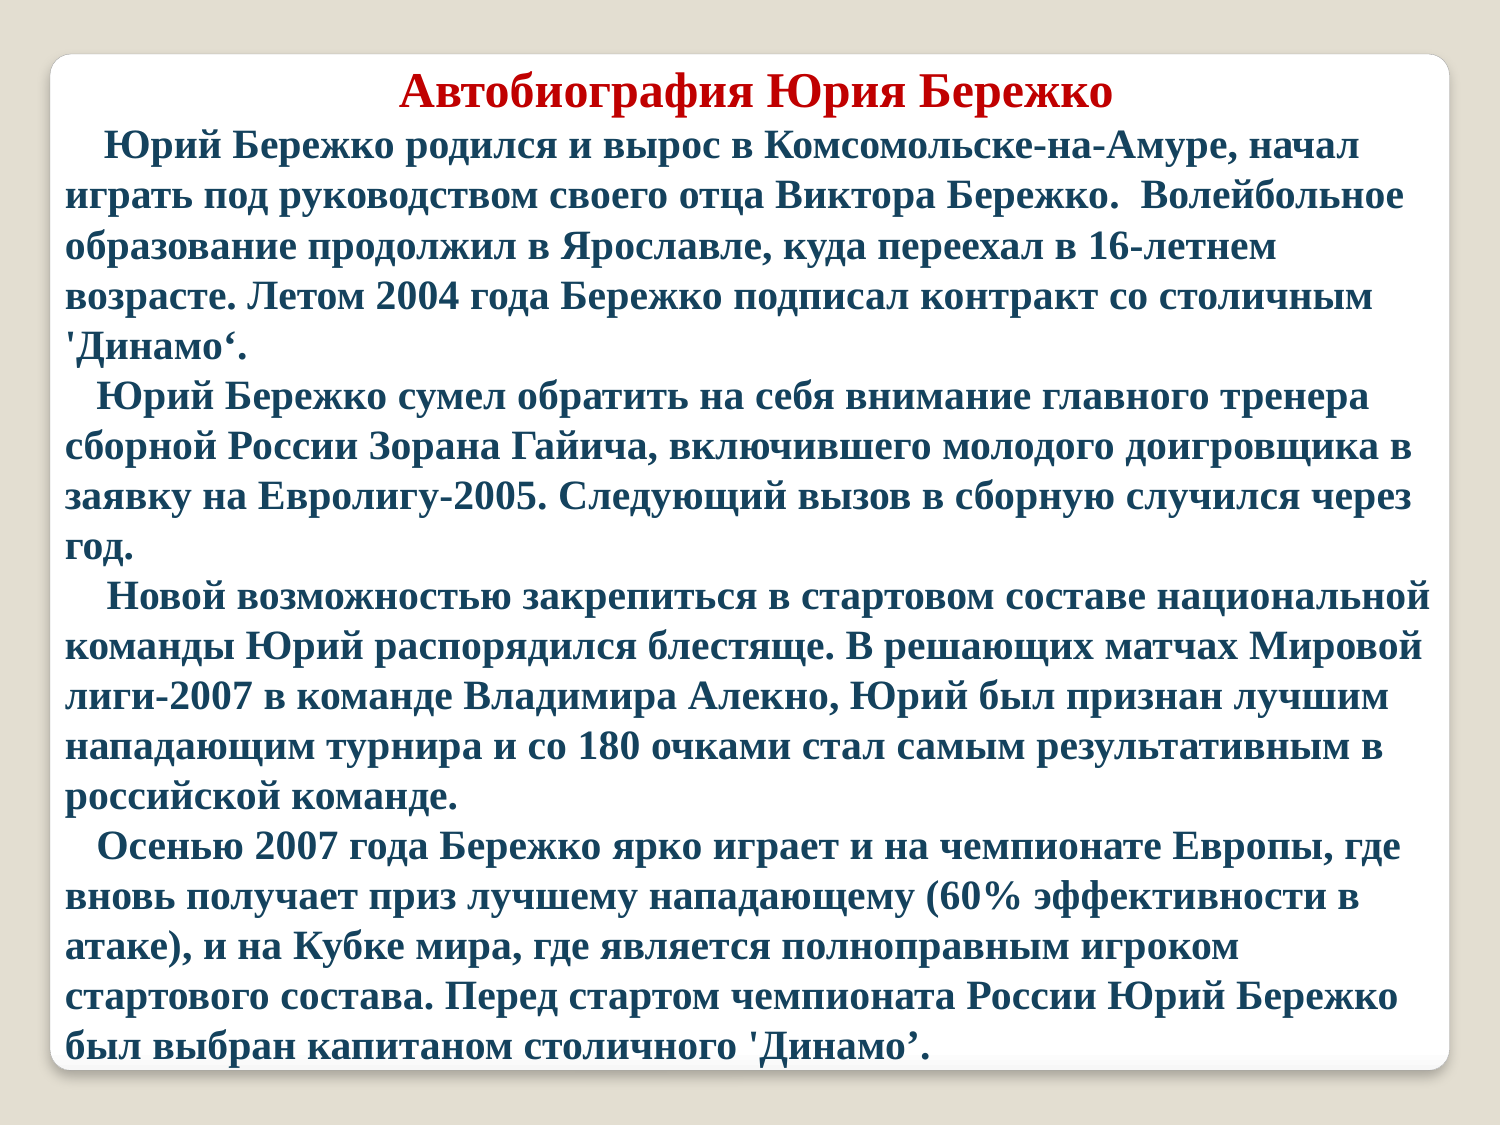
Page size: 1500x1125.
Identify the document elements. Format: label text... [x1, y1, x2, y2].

text_box Автобиография Юрия Бережко Юрий Бережко родился и вырос в Комсомольске-на-Амуре, начал играть под руководством своего отца Виктора Бережко. Волейбольное образование продолжил в Ярославле, куда переехал в 16-летнем возрасте. Летом 2004 года Бережко подписал контракт со столичным 'Динамо‘. Юрий Бережко сумел обратить на себя внимание главного тренера сборной России Зорана Гайича, включившего молодого доигровщика в заявку на Евролигу-2005. Следующий вызов в сборную случился через год. Новой возможностью закрепиться в стартовом составе национальной команды Юрий распорядился блестяще. В решающих матчах Мировой лиги-2007 в команде Владимира Алекно, Юрий был признан лучшим нападающим турнира и со 180 очками стал самым результативным в российской команде. Осенью 2007 года Бережко ярко играет и на чемпионате Европы, где вновь получает приз лучшему нападающему (60% эффективности в атаке), и на Кубке мира, где является полноправным игроком стартового состава. Перед стартом чемпионата России Юрий Бережко был выбран капитаном столичного 'Динамо’. [49, 49, 1463, 1125]
